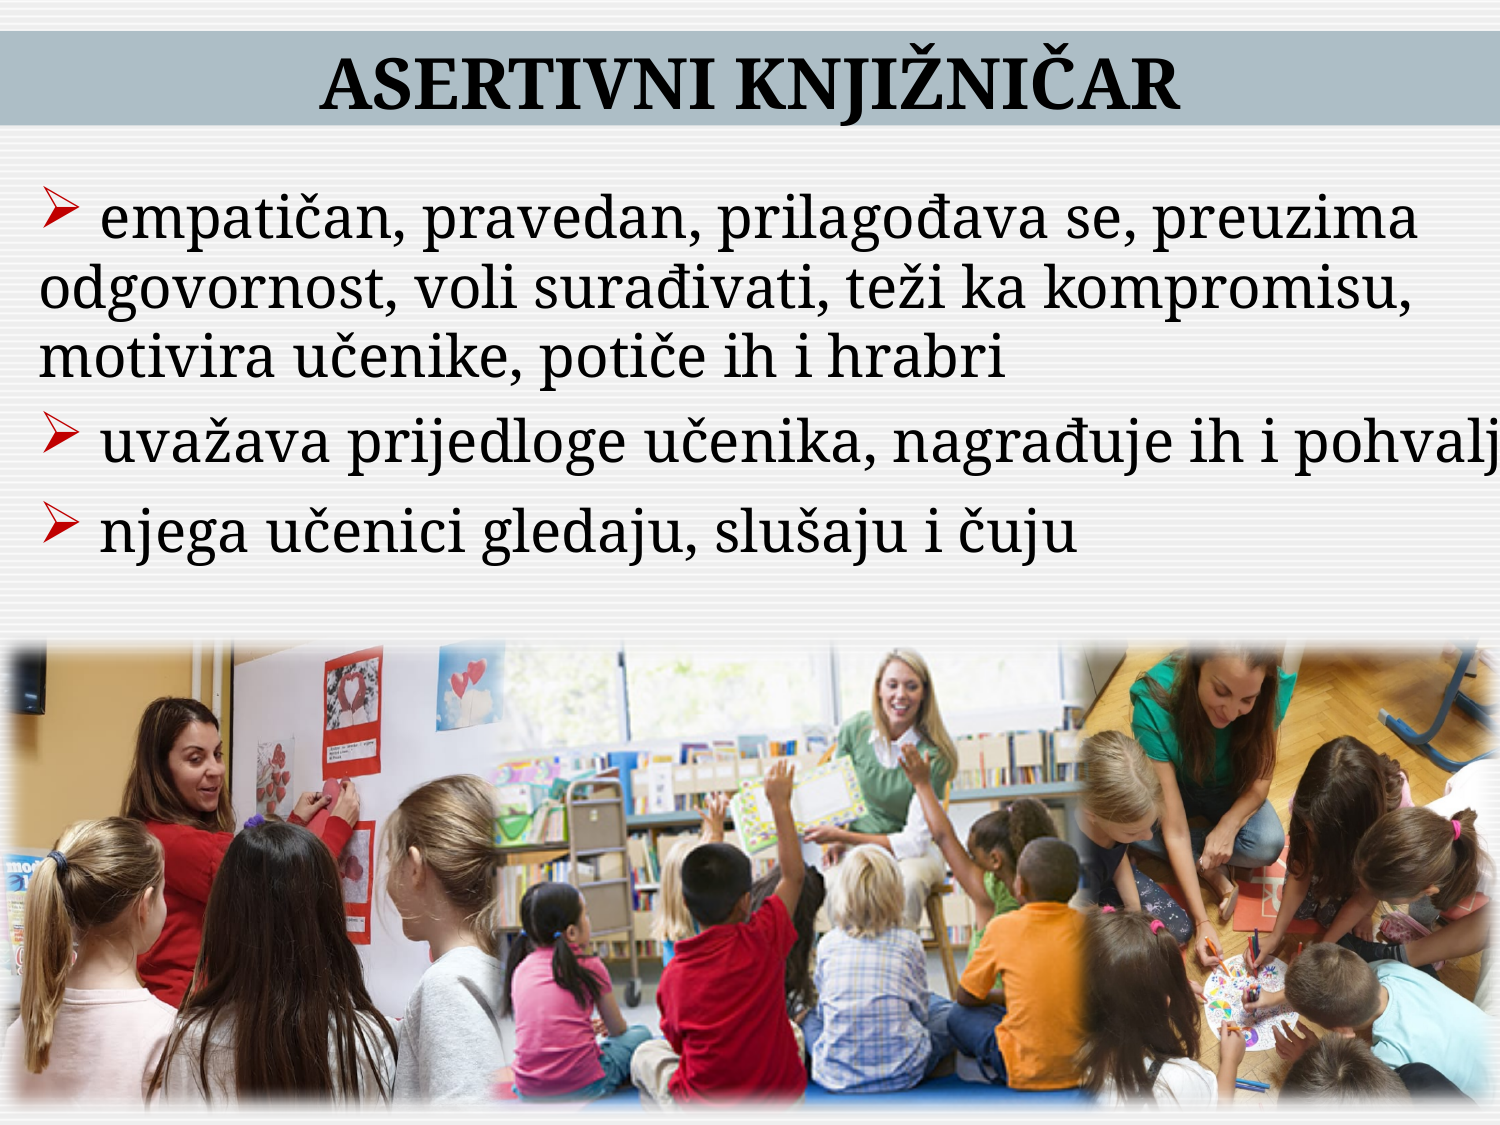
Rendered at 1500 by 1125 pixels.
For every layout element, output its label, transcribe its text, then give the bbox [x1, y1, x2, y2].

text_box empatičan, pravedan, prilagođava se, preuzima odgovornost, voli surađivati, teži ka kompromisu, motivira učenike, potiče ih i hrabri uvažava prijedloge učenika, nagrađuje ih i pohvaljuje njega učenici gledaju, slušaju i čuju [23, 172, 1500, 630]
picture [0, 633, 1500, 1118]
text_box ASERTIVNI KNJIŽNIČAR [0, 30, 1500, 126]
